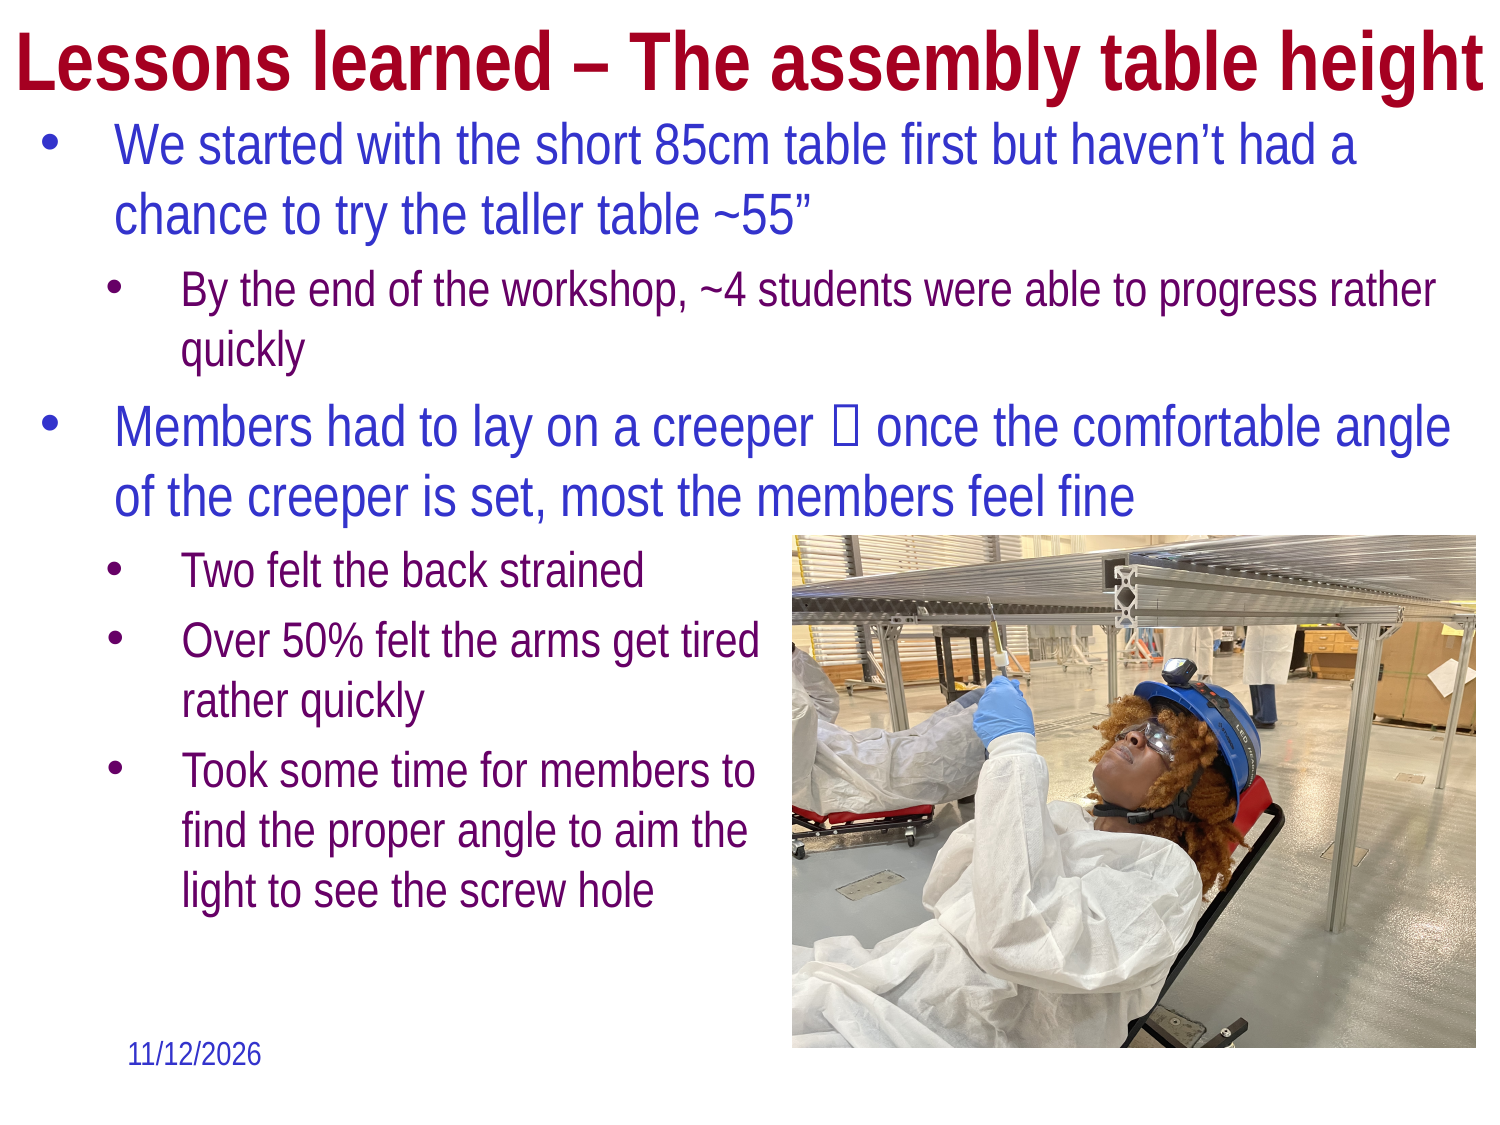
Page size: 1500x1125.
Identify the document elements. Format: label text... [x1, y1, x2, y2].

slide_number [112, 1025, 425, 1100]
text_box We started with the short 85cm table first but haven’t had a chance to try the taller table ~55” By the end of the workshop, ~4 students were able to progress rather quickly Members had to lay on a creeper  once the comfortable angle of the creeper is set, most the members feel fine Two felt the back strained [24, 98, 1475, 960]
text_box Over 50% felt the arms get tired rather quickly Took some time for members to find the proper angle to aim the light to see the screw hole [25, 599, 787, 988]
title Lessons learned – The assembly table height [0, 10, 1500, 105]
picture [792, 534, 1477, 1048]
